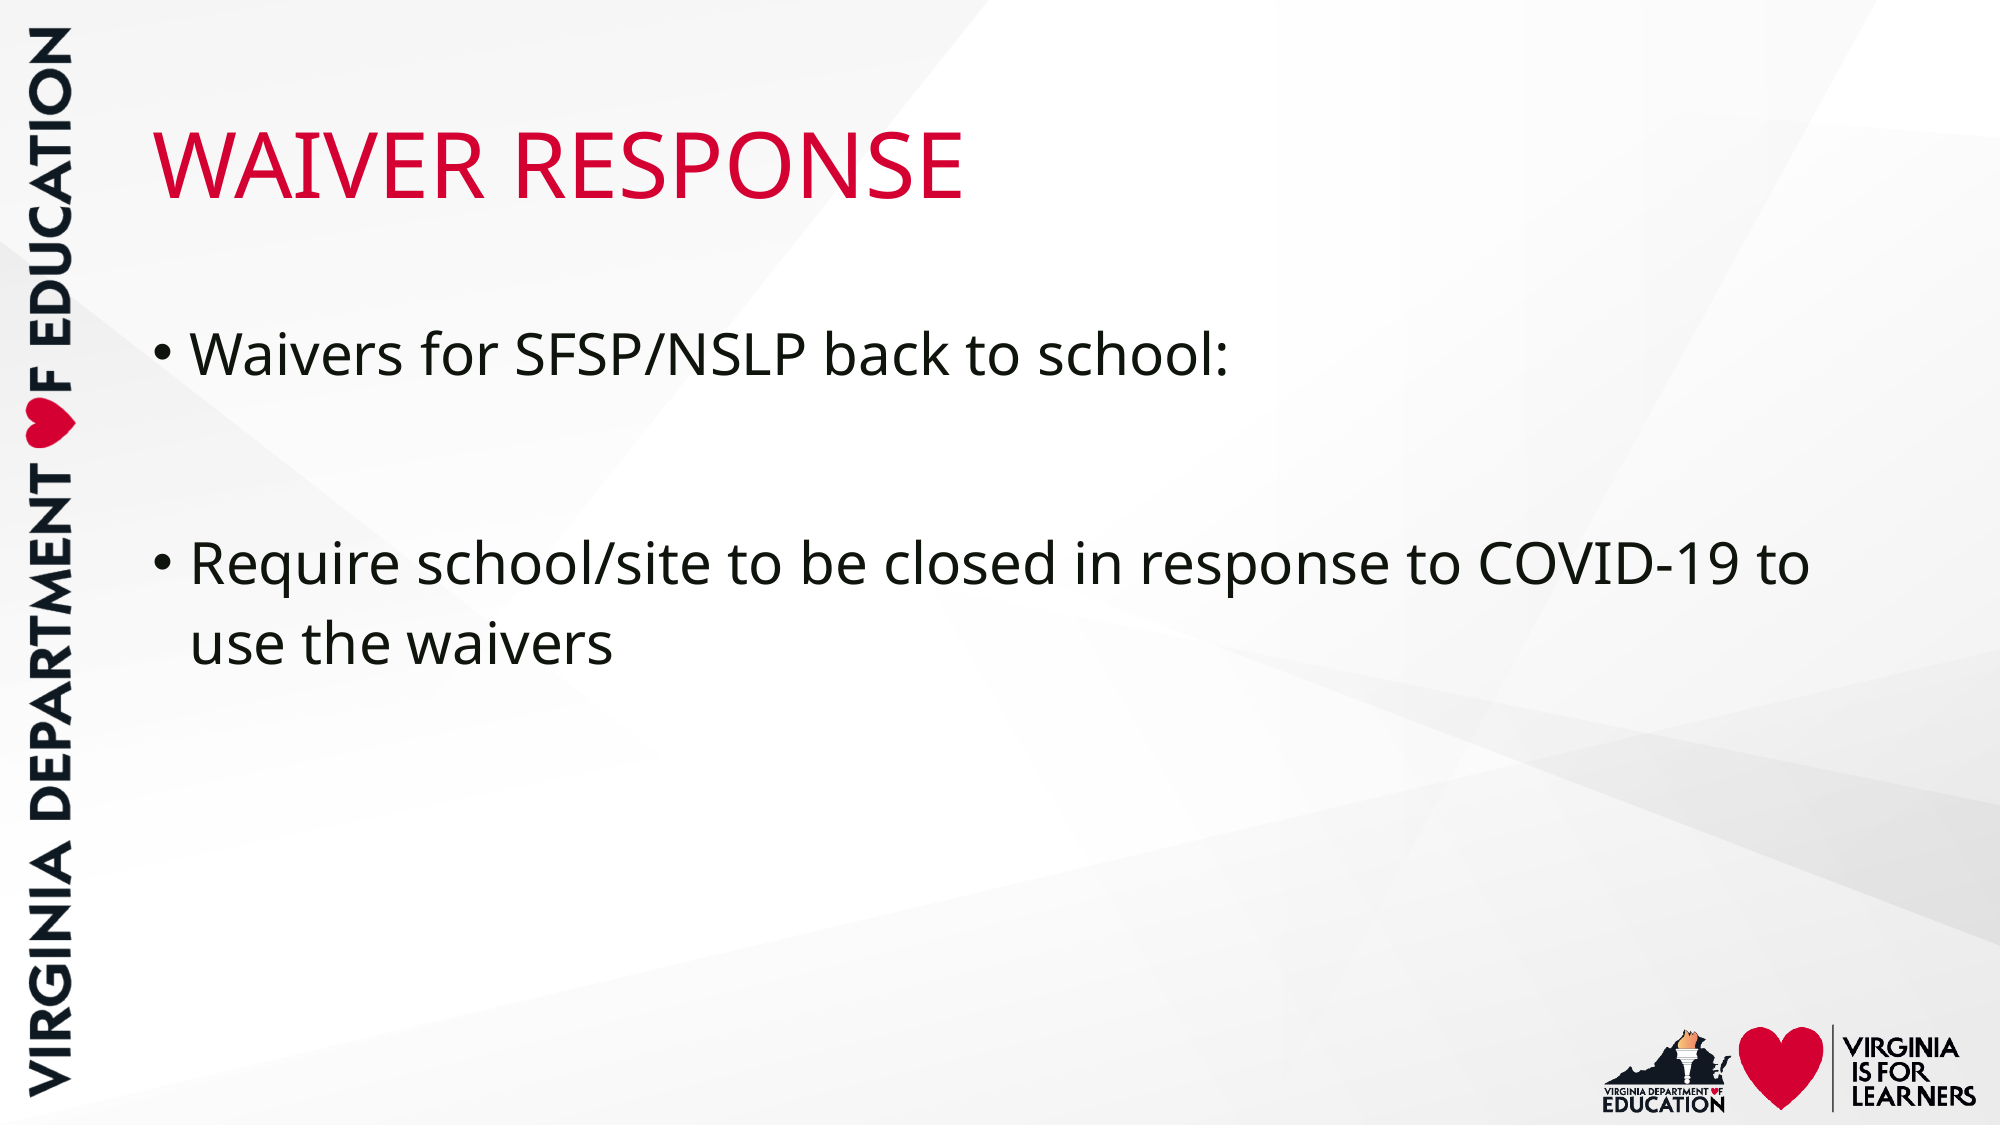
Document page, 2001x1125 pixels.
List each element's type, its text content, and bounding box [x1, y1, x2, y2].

list Waivers for SFSP/NSLP back to school: Require school/site to be closed in response to COVID-19 to use the waivers [137, 299, 1863, 1014]
picture [0, 0, 2000, 1125]
title WAIVER RESPONSE [137, 59, 1863, 278]
